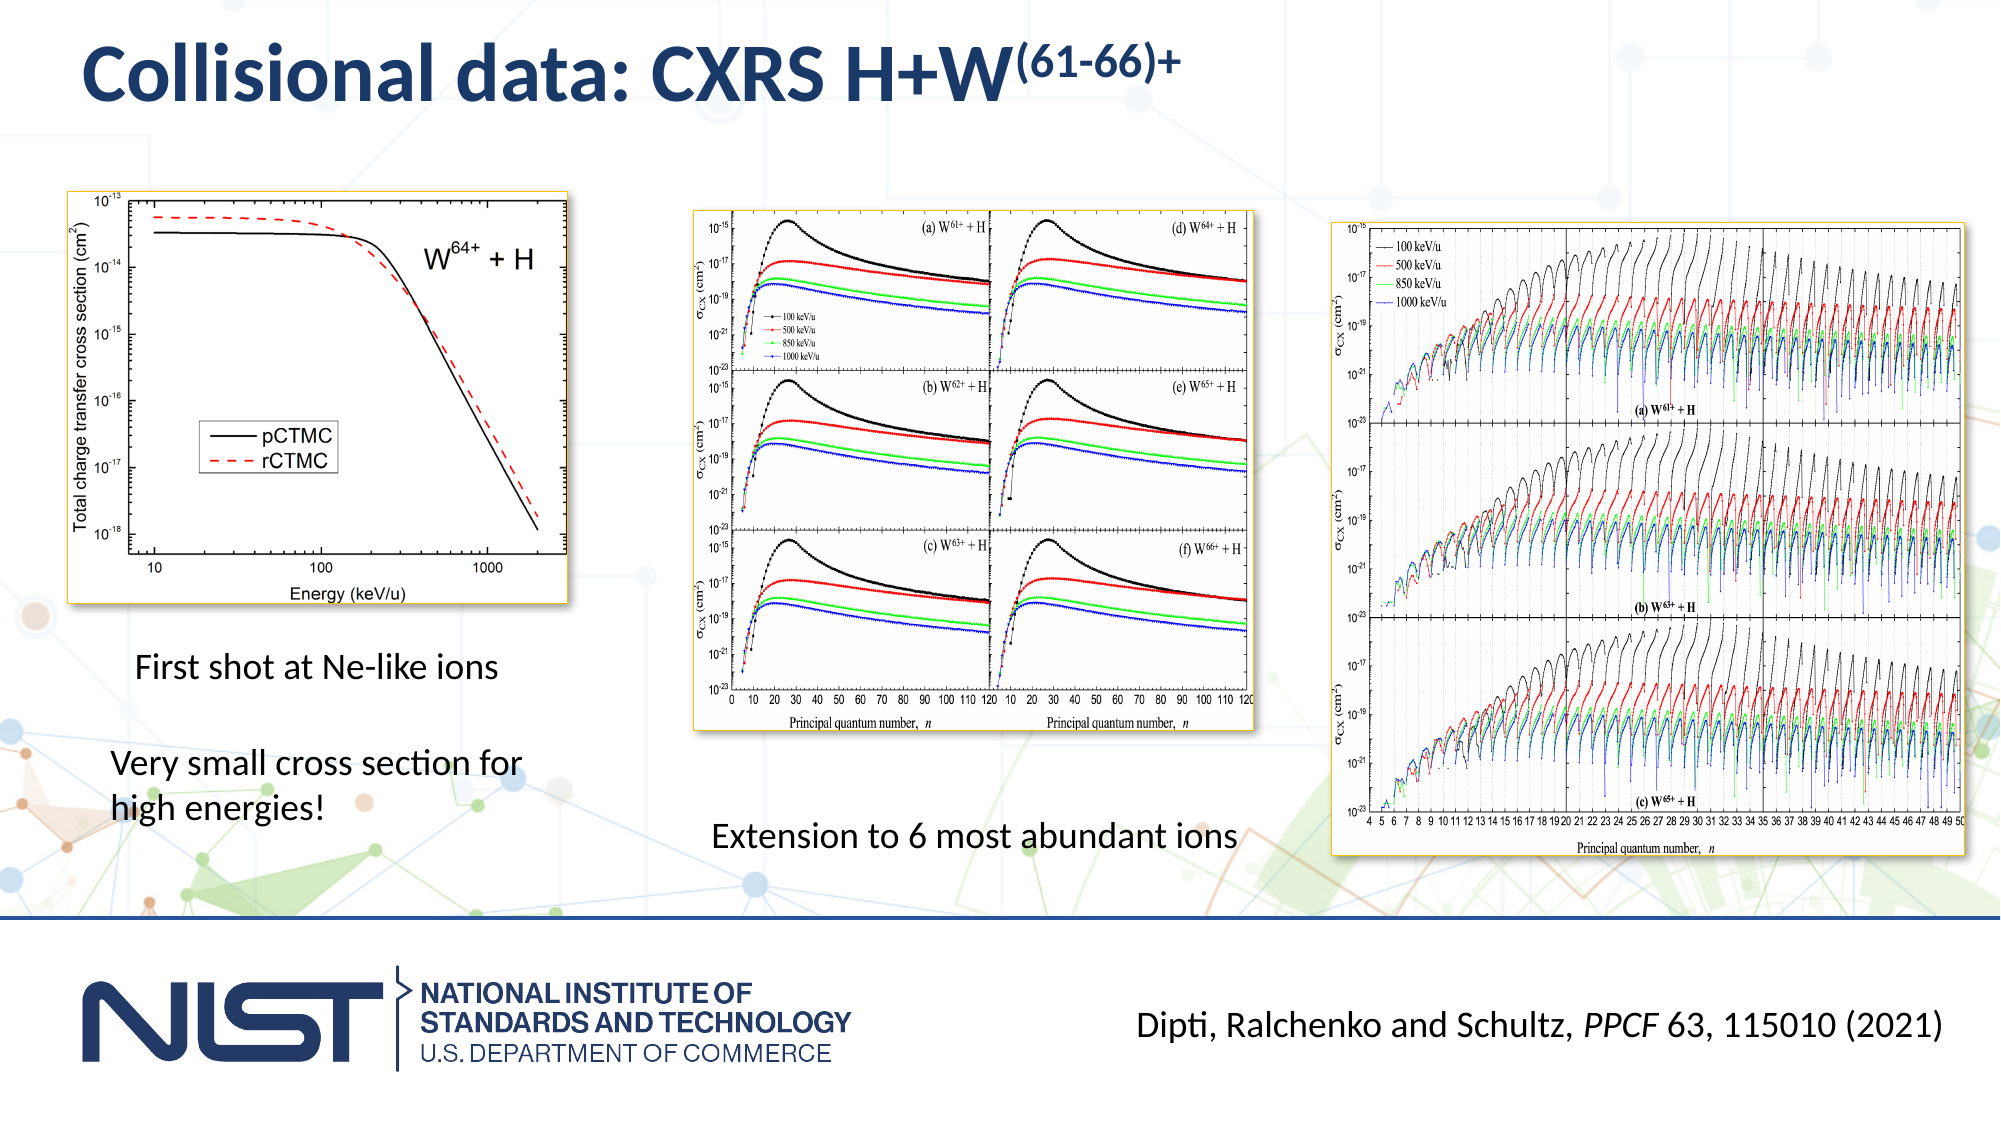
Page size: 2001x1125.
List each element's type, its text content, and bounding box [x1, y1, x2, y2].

picture [82, 965, 852, 1072]
text_box Extension to 6 most abundant ions [696, 803, 1254, 864]
text_box First shot at Ne-like ions [120, 634, 515, 695]
text_box Collisional data: CXRS H+W(61-66)+ [67, 19, 1576, 131]
text_box Dipti, Ralchenko and Schultz, PPCF 63, 115010 (2021) [1046, 992, 1959, 1053]
picture [0, 0, 2000, 916]
text_box Very small cross section for high energies! [95, 730, 540, 836]
